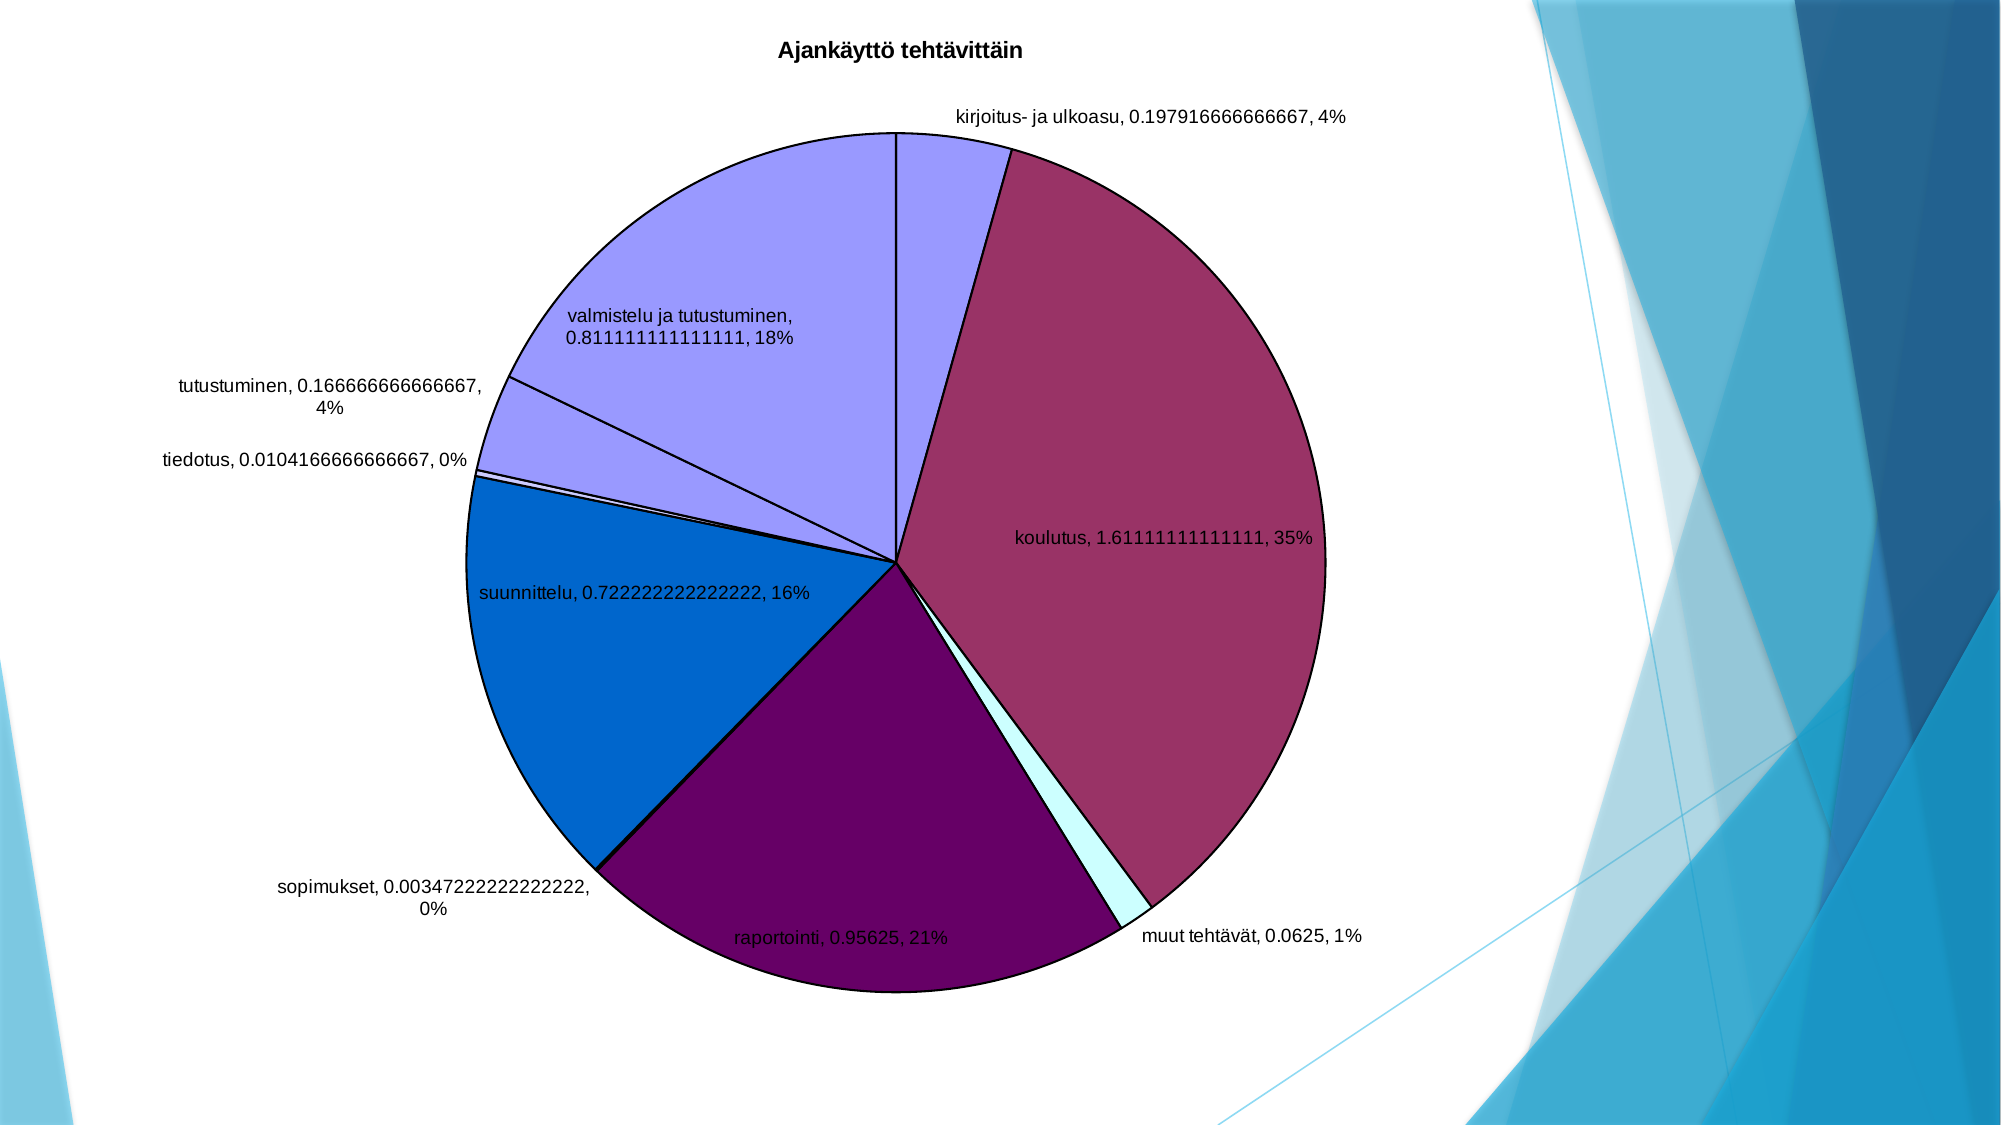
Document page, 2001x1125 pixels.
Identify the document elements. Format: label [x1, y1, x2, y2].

chart [95, 0, 1705, 1081]
